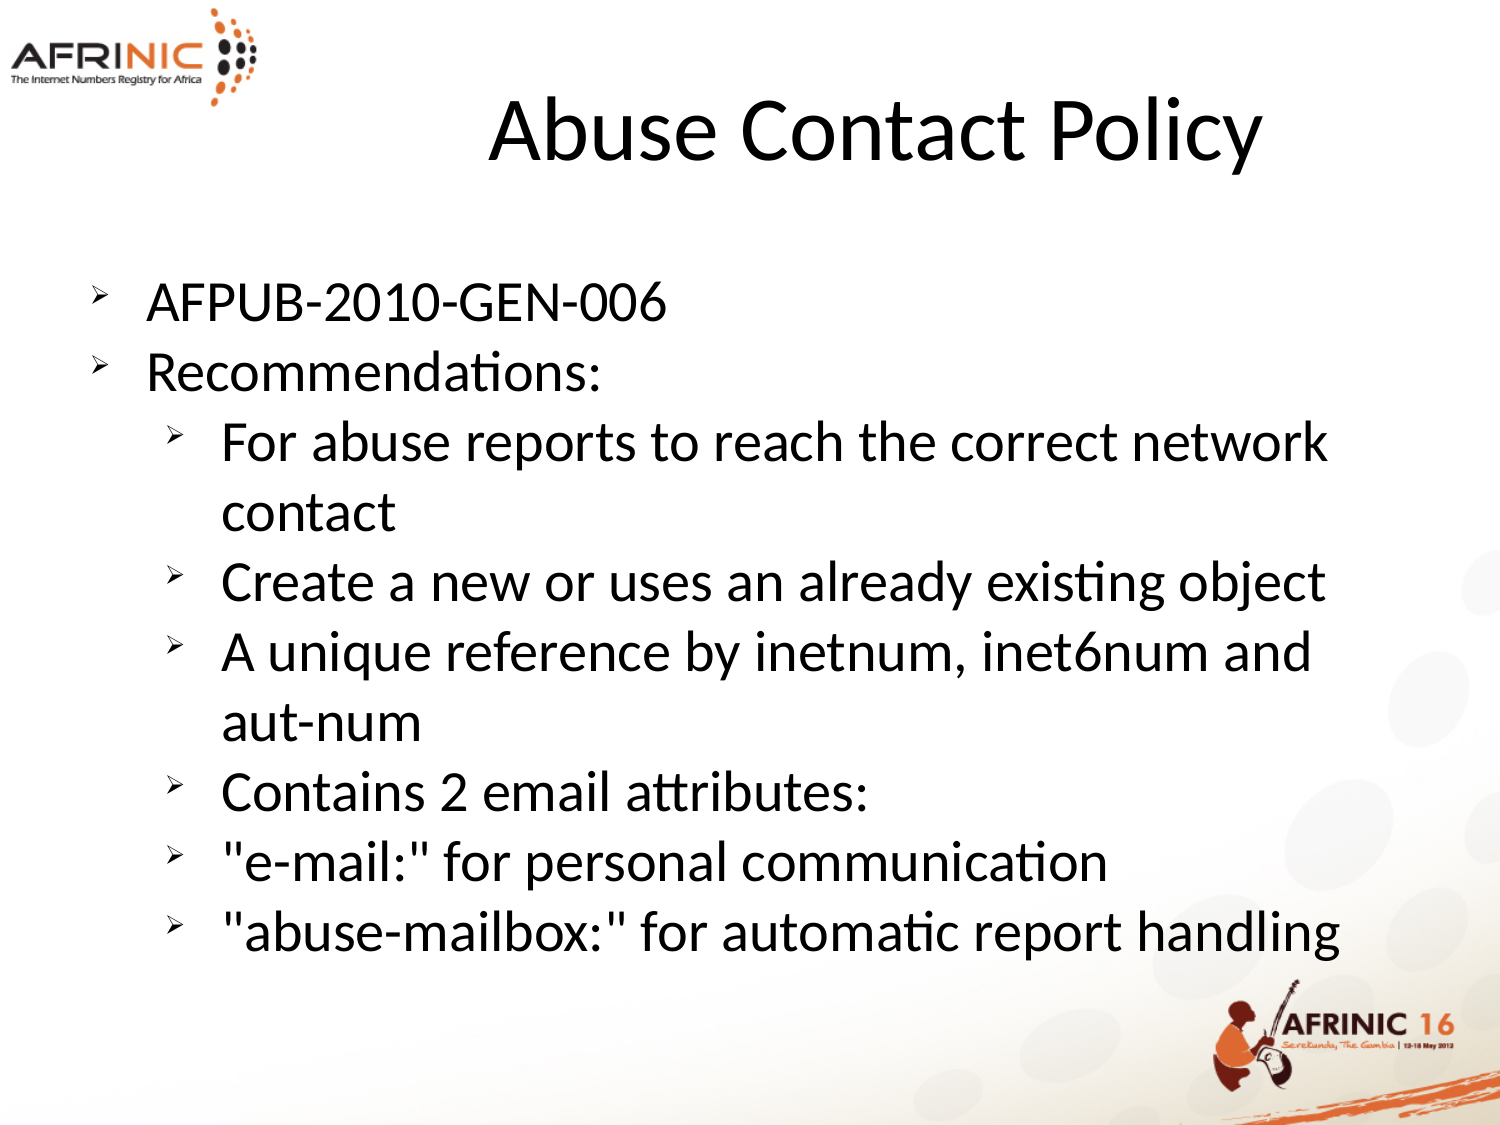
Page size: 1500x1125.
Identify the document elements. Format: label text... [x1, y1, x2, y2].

text_box Abuse Contact Policy [98, 29, 1448, 218]
picture [0, 0, 1500, 1125]
text_box AFPUB-2010-GEN-006 Recommendations: For abuse reports to reach the correct network contact Create a new or uses an already existing object A unique reference by inetnum, inet6num and aut-num Contains 2 email attributes: "e-mail:" for personal communication "abuse-mailbox:" for automatic report handling [75, 255, 1425, 909]
